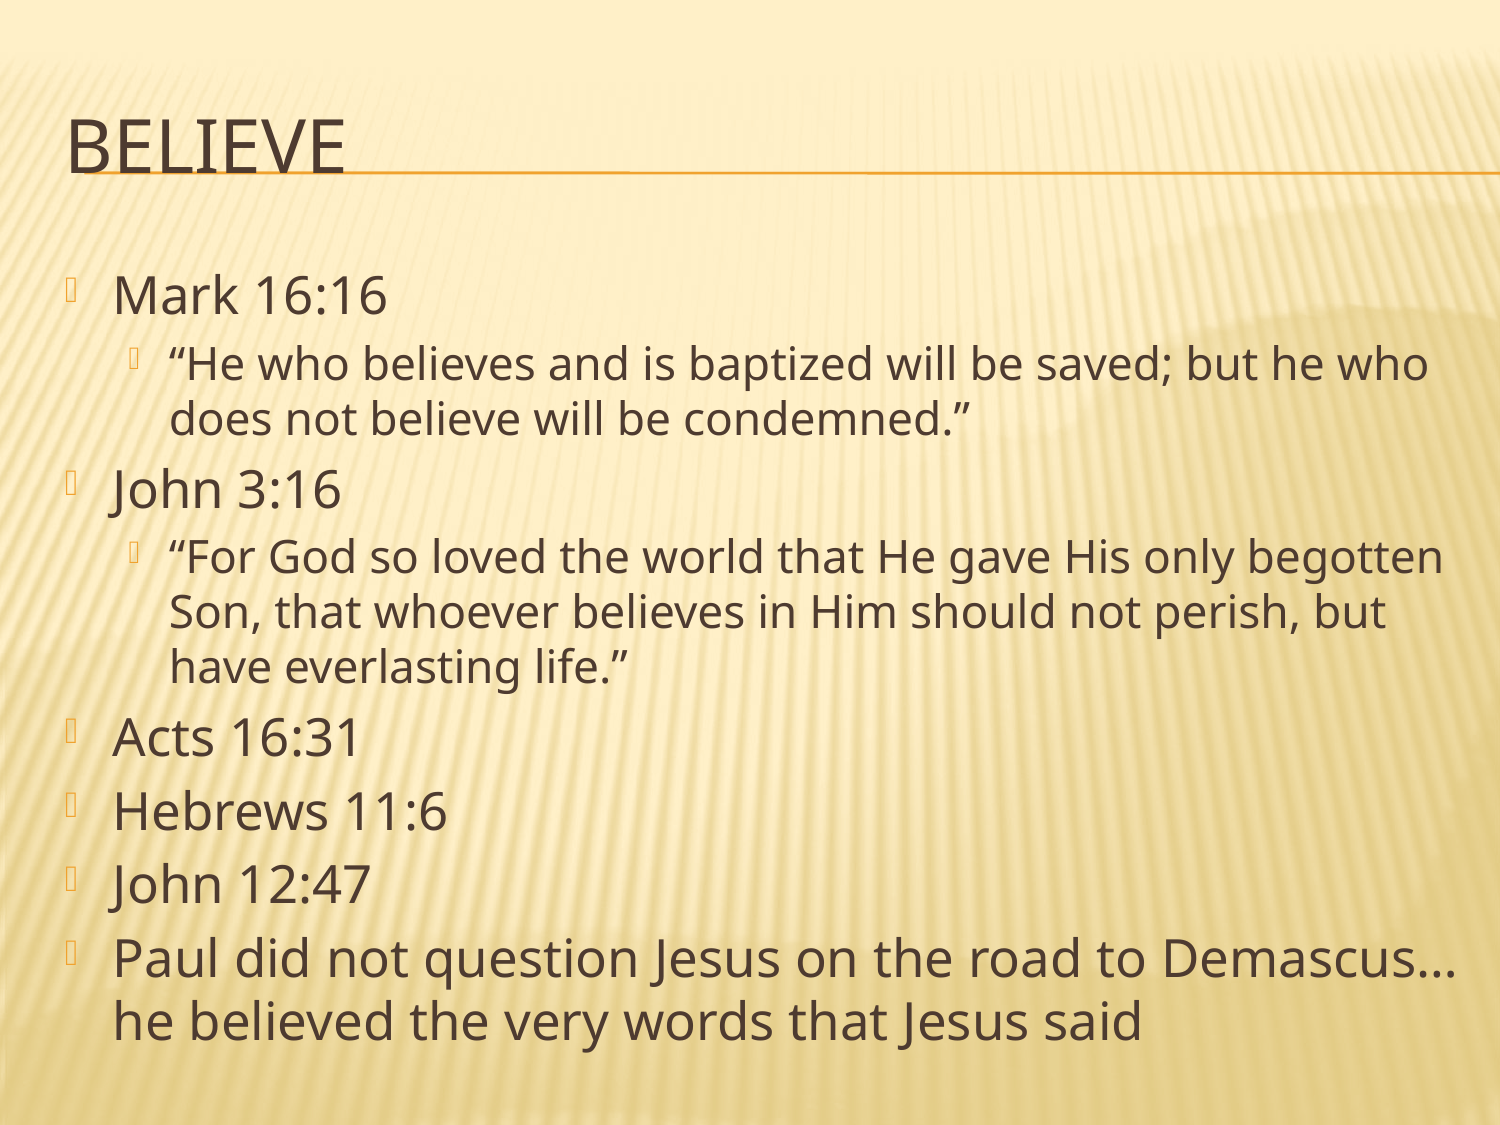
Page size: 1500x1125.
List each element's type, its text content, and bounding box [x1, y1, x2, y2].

title Believe [50, 75, 1475, 213]
list Mark 16:16 “He who believes and is baptized will be saved; but he who does not believe will be condemned.” John 3:16 “For God so loved the world that He gave His only begotten Son, that whoever believes in Him should not perish, but have everlasting life.” Acts 16:31 Hebrews 11:6 John 12:47 Paul did not question Jesus on the road to Demascus…he believed the very words that Jesus said [50, 254, 1475, 1125]
